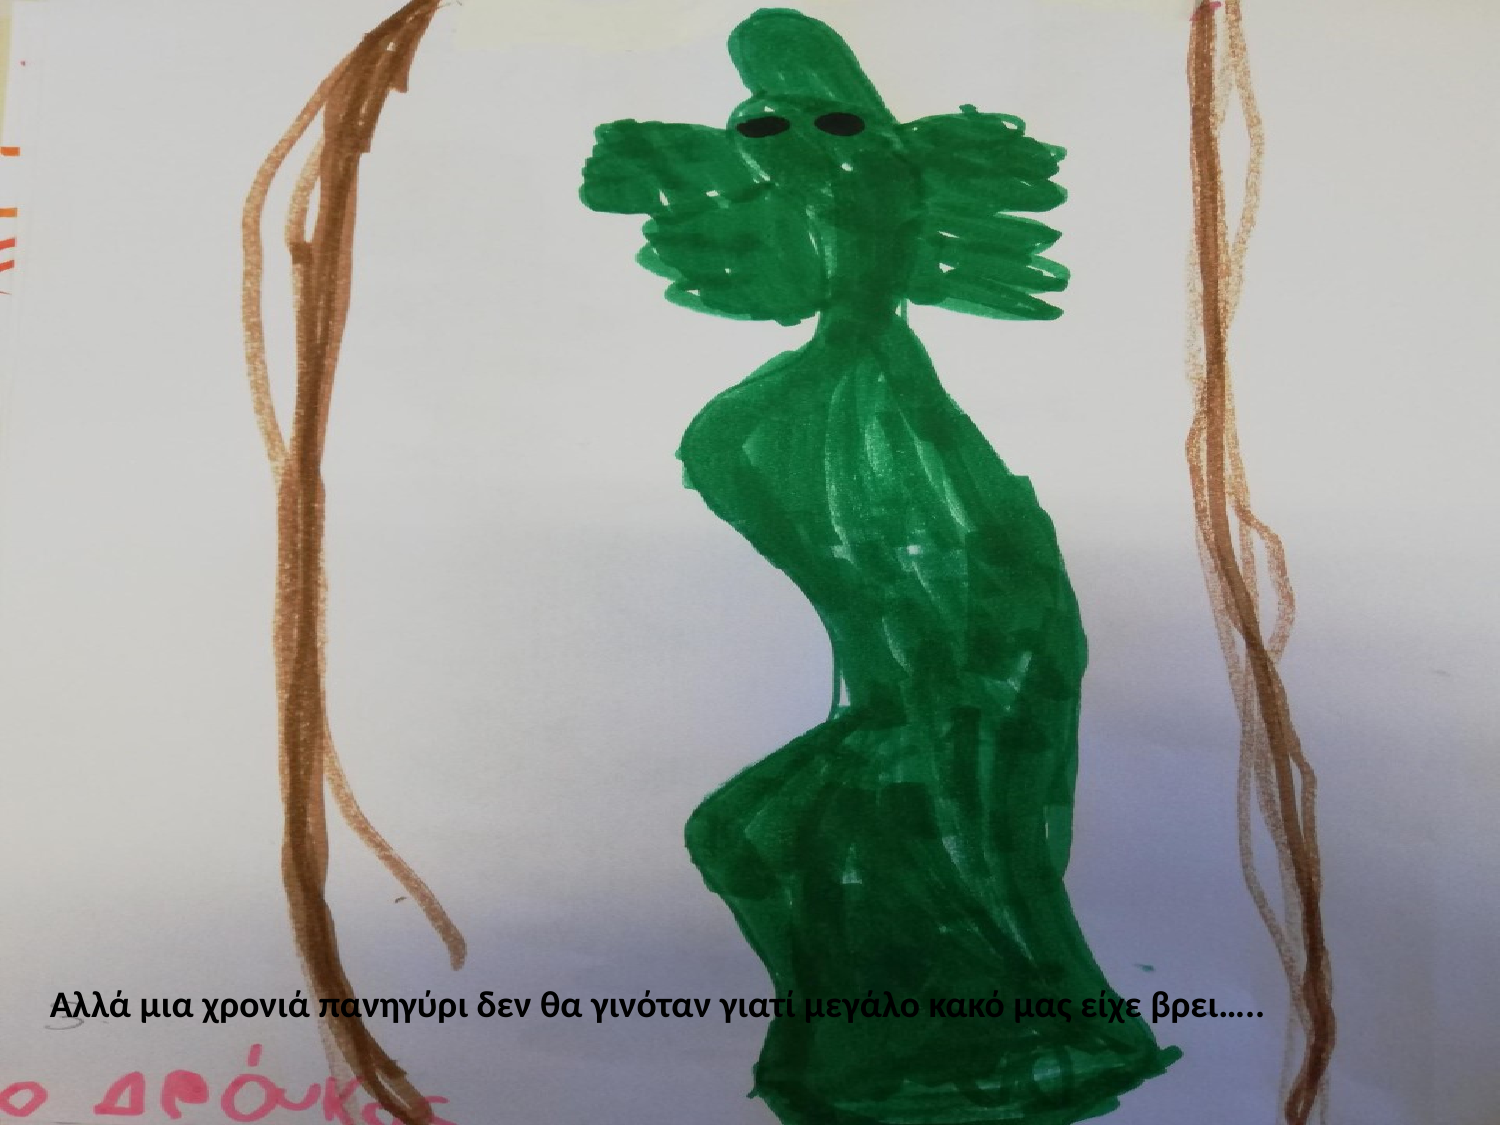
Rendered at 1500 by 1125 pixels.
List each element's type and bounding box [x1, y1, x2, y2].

list [0, 0, 1500, 1125]
